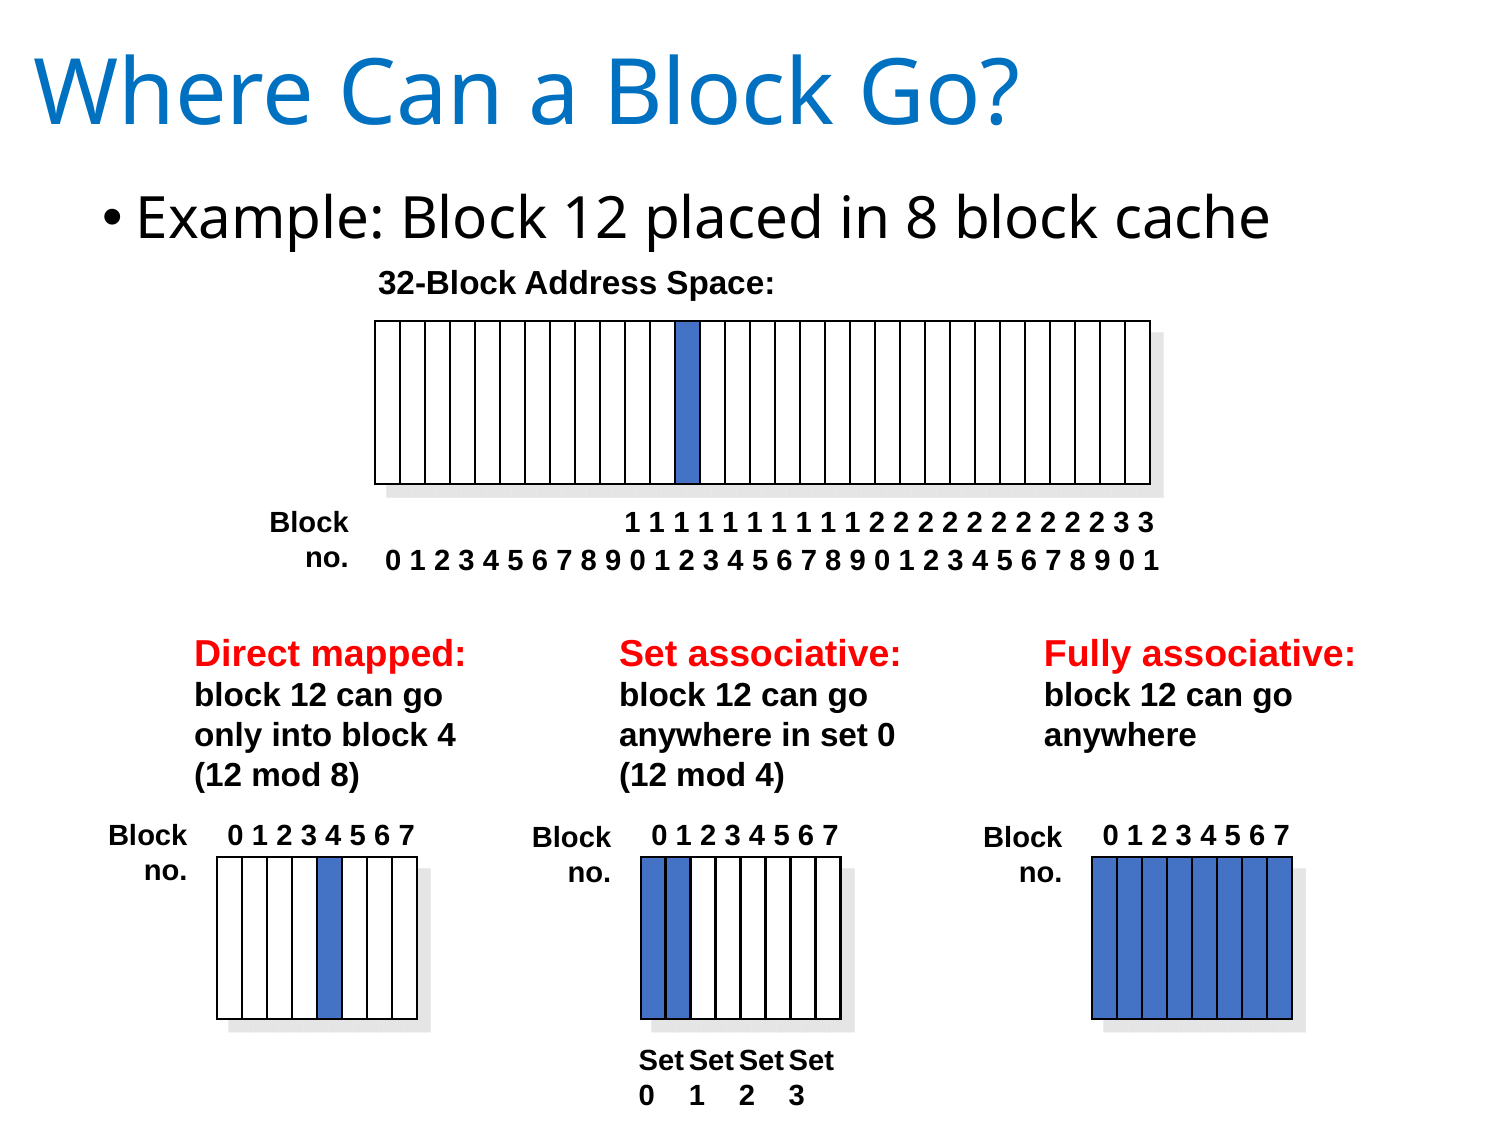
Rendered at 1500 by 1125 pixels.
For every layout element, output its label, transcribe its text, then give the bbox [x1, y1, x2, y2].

list Example: Block 12 placed in 8 block cache [91, 183, 1492, 830]
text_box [93, 621, 484, 1020]
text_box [516, 621, 934, 1119]
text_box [968, 621, 1392, 1020]
title Where Can a Block Go? [18, 27, 1481, 163]
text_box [254, 254, 1172, 584]
